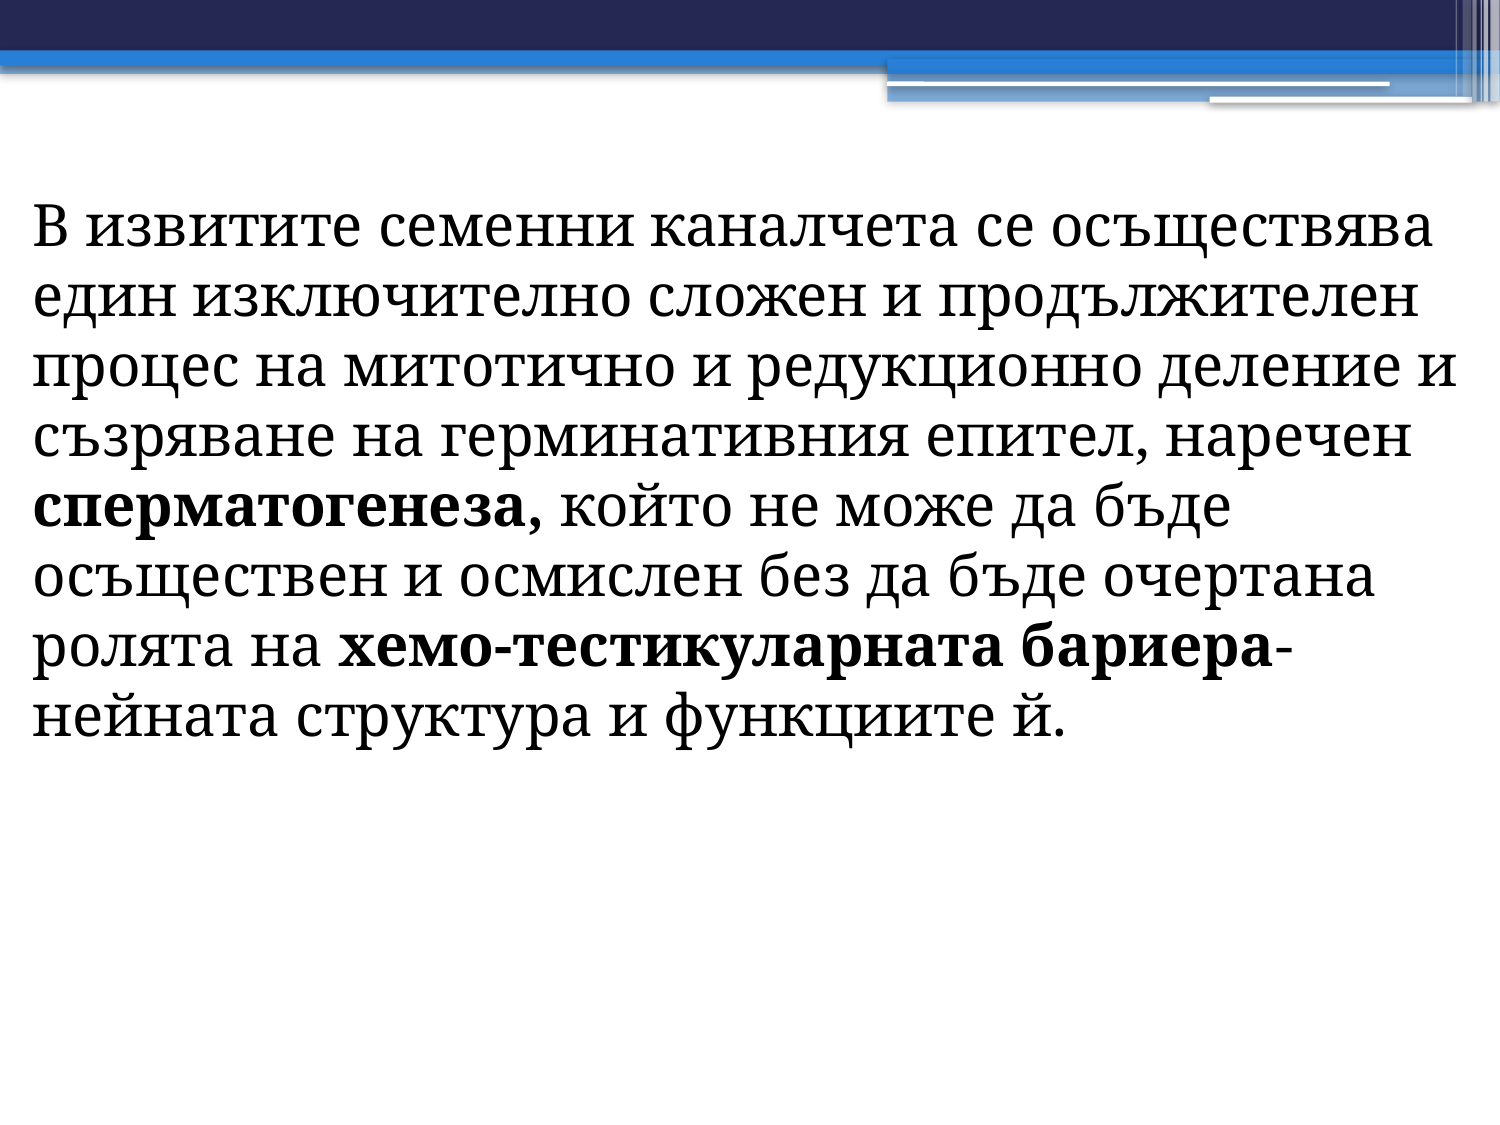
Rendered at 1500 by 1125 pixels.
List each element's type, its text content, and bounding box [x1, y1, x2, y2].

list В извитите семенни каналчета се осъществява един изключително сложен и продължителен процес на митотично и редукционно деление и съзряване на герминативния епител, наречен сперматогенеза, който не може да бъде осъществен и осмислен без да бъде очертана ролята на хемо-тестикуларната бариера- нейната структура и функциите й. [0, 180, 1500, 945]
